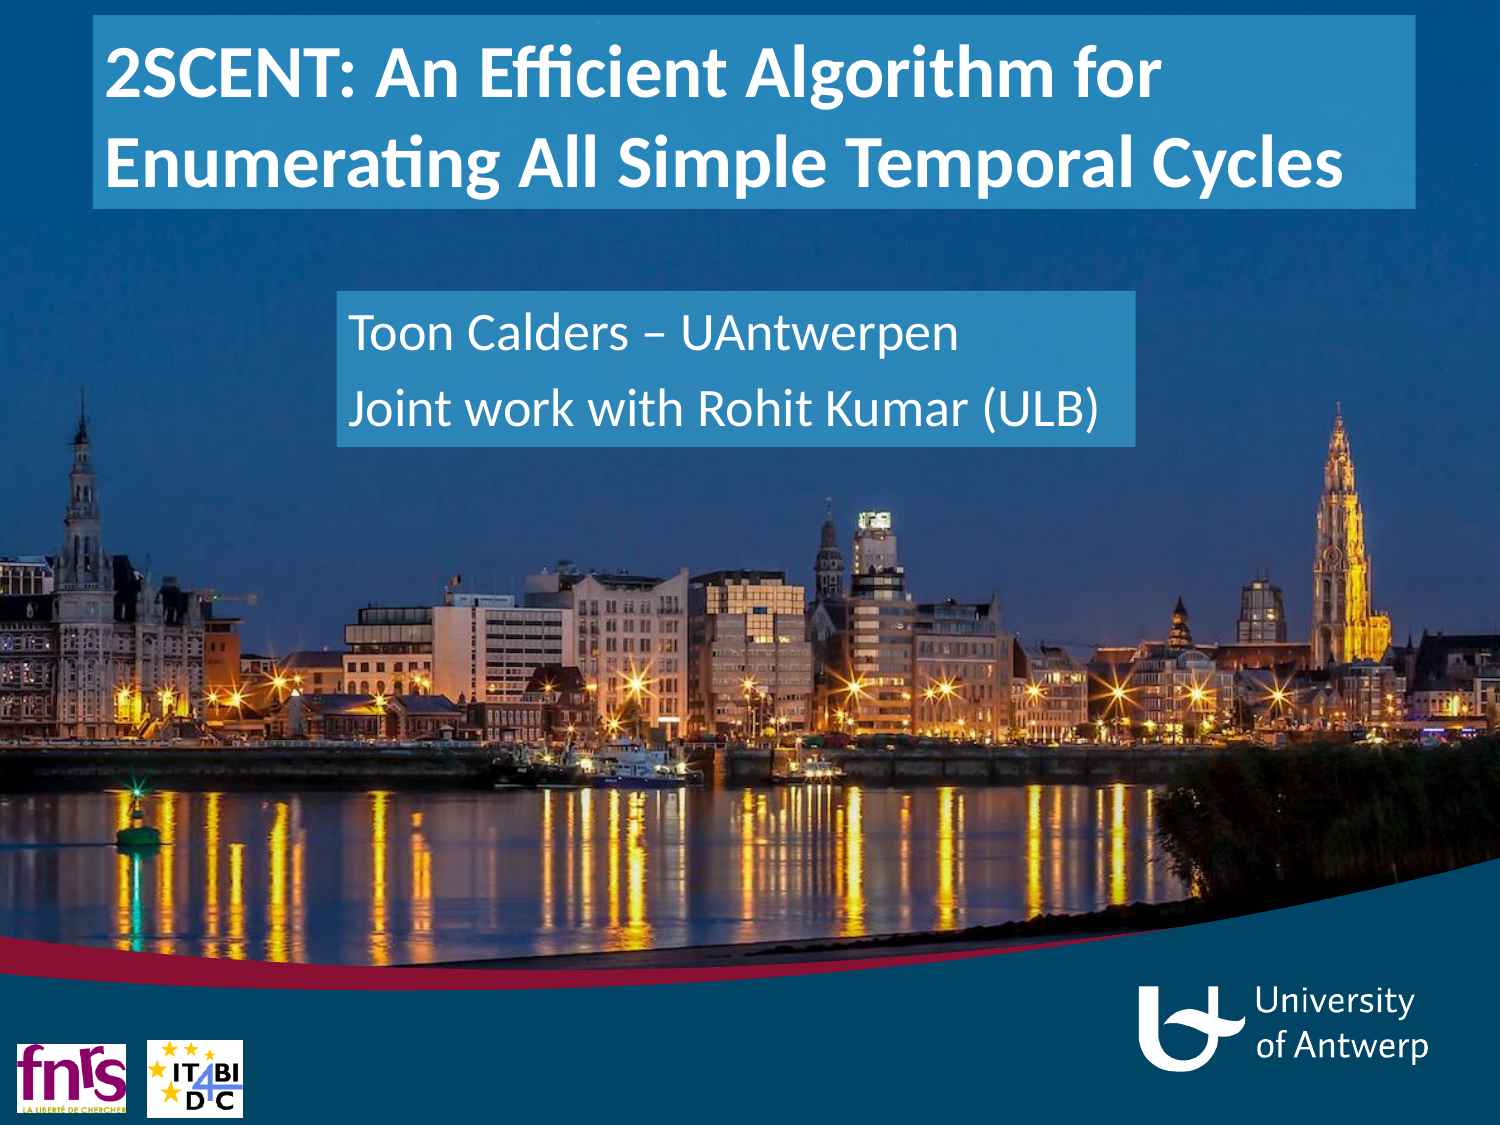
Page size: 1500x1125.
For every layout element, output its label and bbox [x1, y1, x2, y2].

picture [1311, 995, 1325, 1012]
picture [1139, 987, 1245, 1071]
picture [1400, 1040, 1408, 1057]
picture [1413, 1040, 1427, 1064]
picture [1320, 1040, 1324, 1057]
picture [1339, 1034, 1349, 1057]
picture [148, 1041, 242, 1117]
picture [1290, 995, 1297, 1012]
picture [1399, 995, 1413, 1019]
picture [0, 0, 1500, 990]
picture [18, 1045, 125, 1112]
picture [1258, 1040, 1273, 1057]
picture [1352, 1040, 1360, 1057]
picture [1361, 995, 1373, 1012]
picture [1295, 1032, 1315, 1057]
picture [1349, 995, 1353, 1012]
picture [1386, 989, 1396, 1012]
picture [1380, 1040, 1394, 1057]
picture [1325, 1040, 1334, 1057]
picture [1329, 995, 1343, 1012]
picture [1360, 1040, 1376, 1057]
picture [1277, 1031, 1286, 1057]
picture [1257, 987, 1276, 1012]
picture [1283, 995, 1287, 1012]
